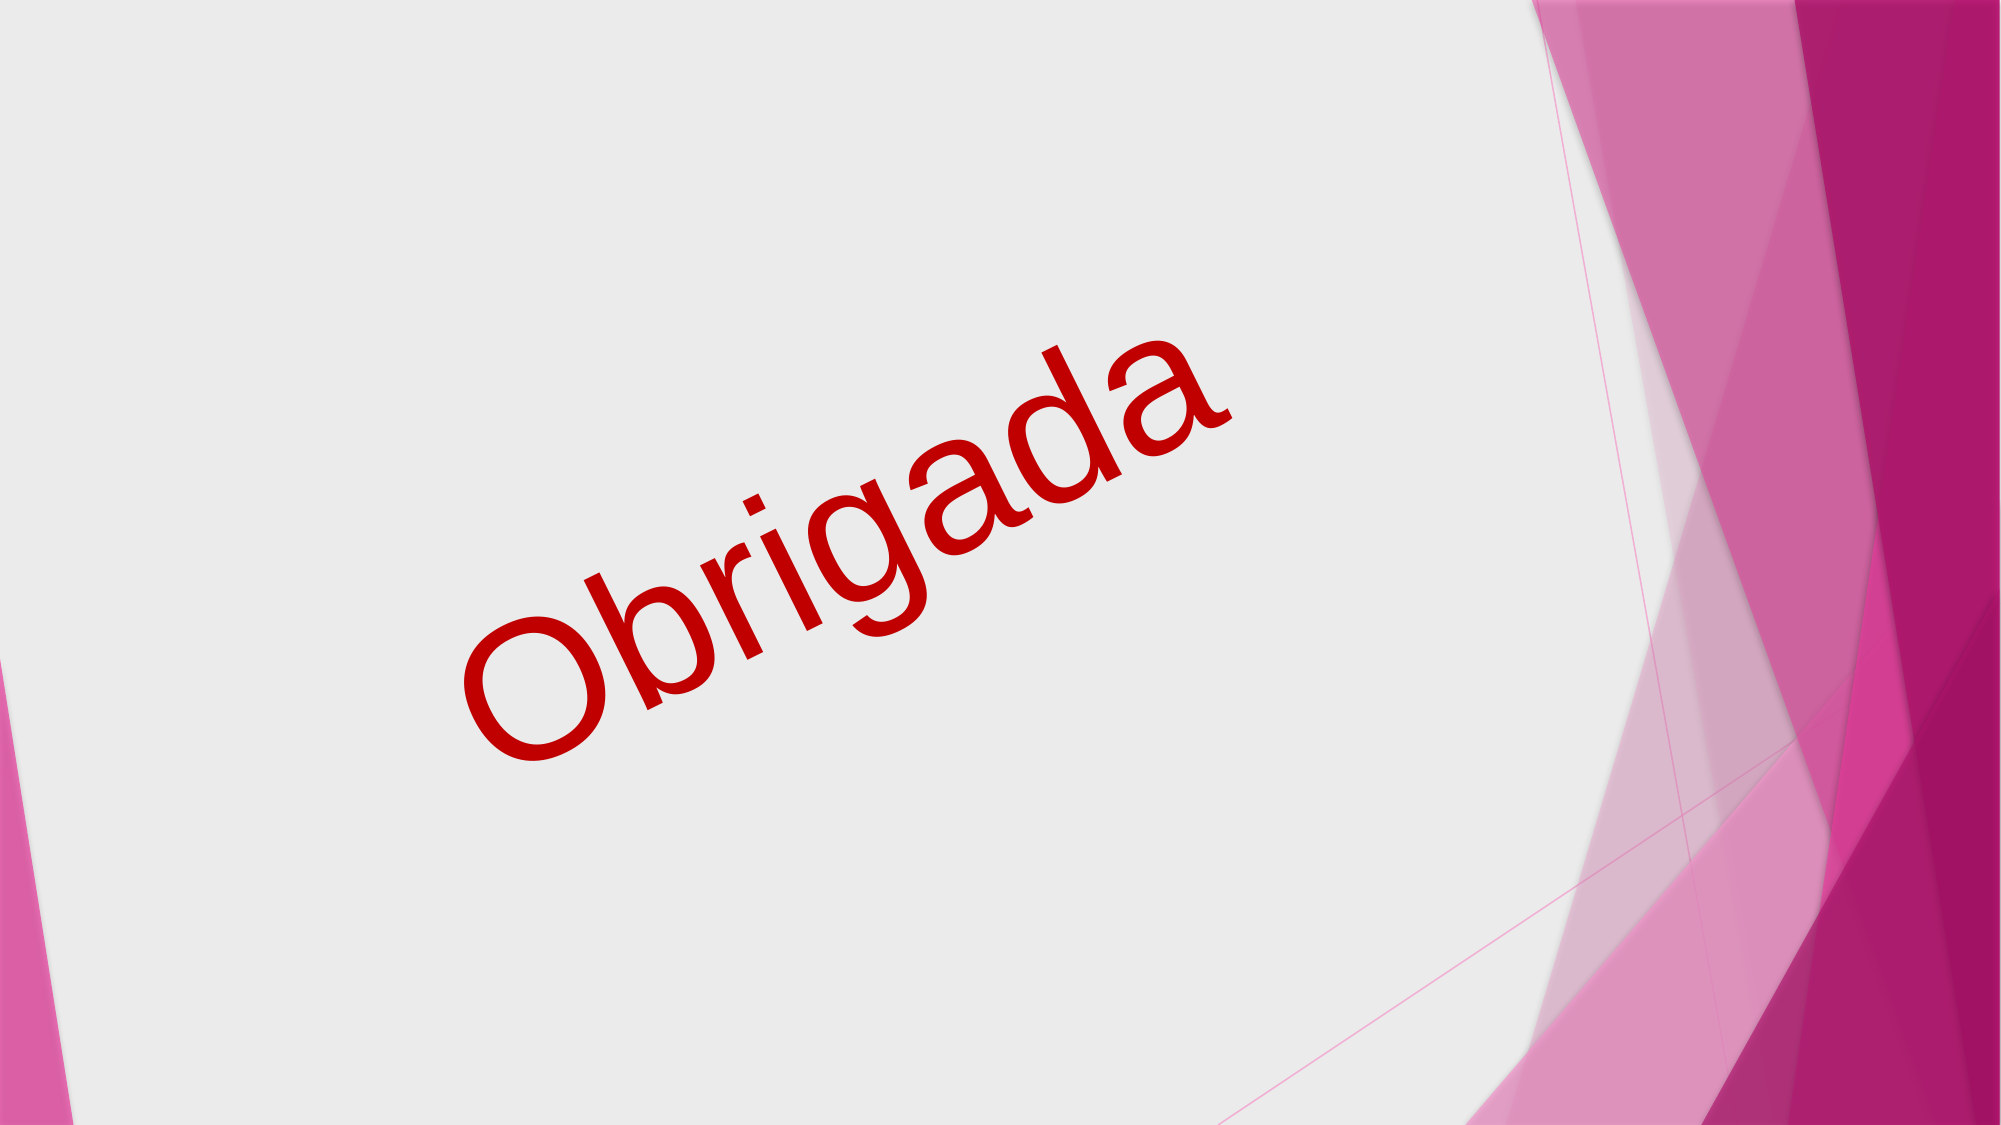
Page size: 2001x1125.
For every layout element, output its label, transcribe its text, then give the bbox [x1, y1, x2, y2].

list Obrigada [141, 102, 1647, 1125]
